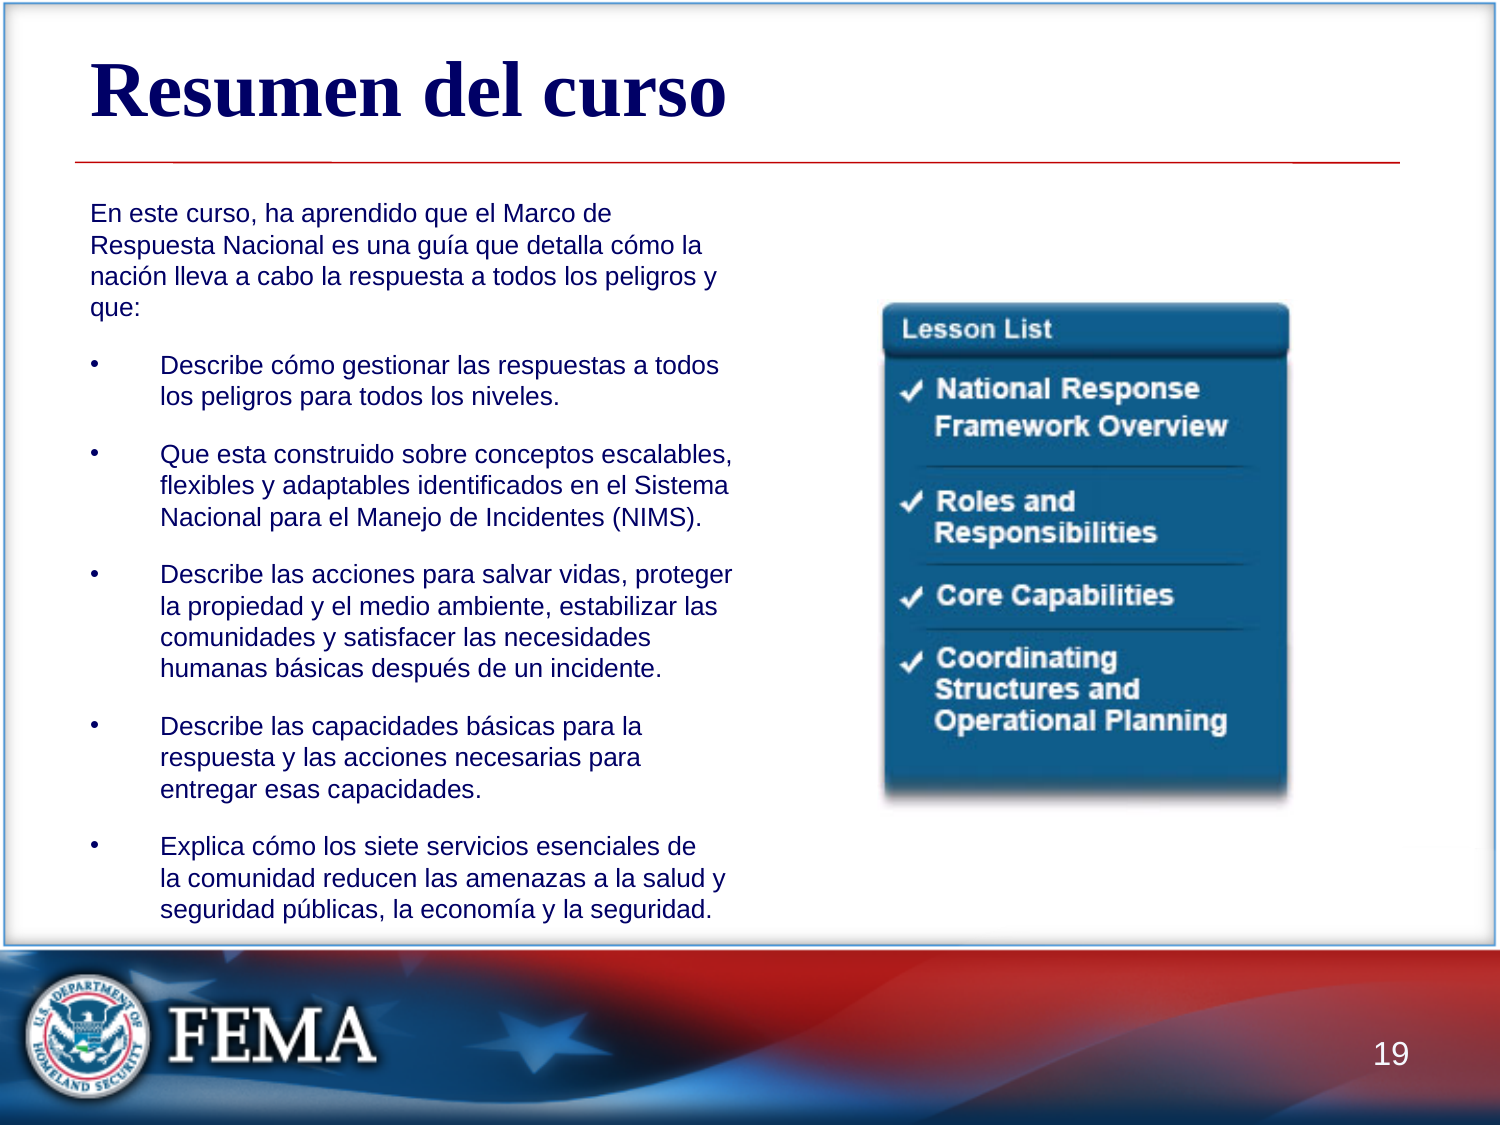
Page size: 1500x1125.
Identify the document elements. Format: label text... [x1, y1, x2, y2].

title Resumen del curso [75, 32, 1425, 138]
picture [0, 0, 1500, 1125]
list En este curso, ha aprendido que el Marco de Respuesta Nacional es una guía que detalla cómo la nación lleva a cabo la respuesta a todos los peligros y que: Describe cómo gestionar las respuestas a todos los peligros para todos los niveles. Que esta construido sobre conceptos escalables, flexibles y adaptables identificados en el Sistema Nacional para el Manejo de Incidentes (NIMS). Describe las acciones para salvar vidas, proteger la propiedad y el medio ambiente, estabilizar las comunidades y satisfacer las necesidades humanas básicas después de un incidente. Describe las capacidades básicas para la respuesta y las acciones necesarias para entregar esas capacidades. Explica cómo los siete servicios esenciales de la comunidad reducen las amenazas a la salud y seguridad públicas, la economía y la seguridad. [75, 189, 750, 938]
slide_number 19 [1074, 1024, 1425, 1103]
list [876, 299, 1299, 828]
